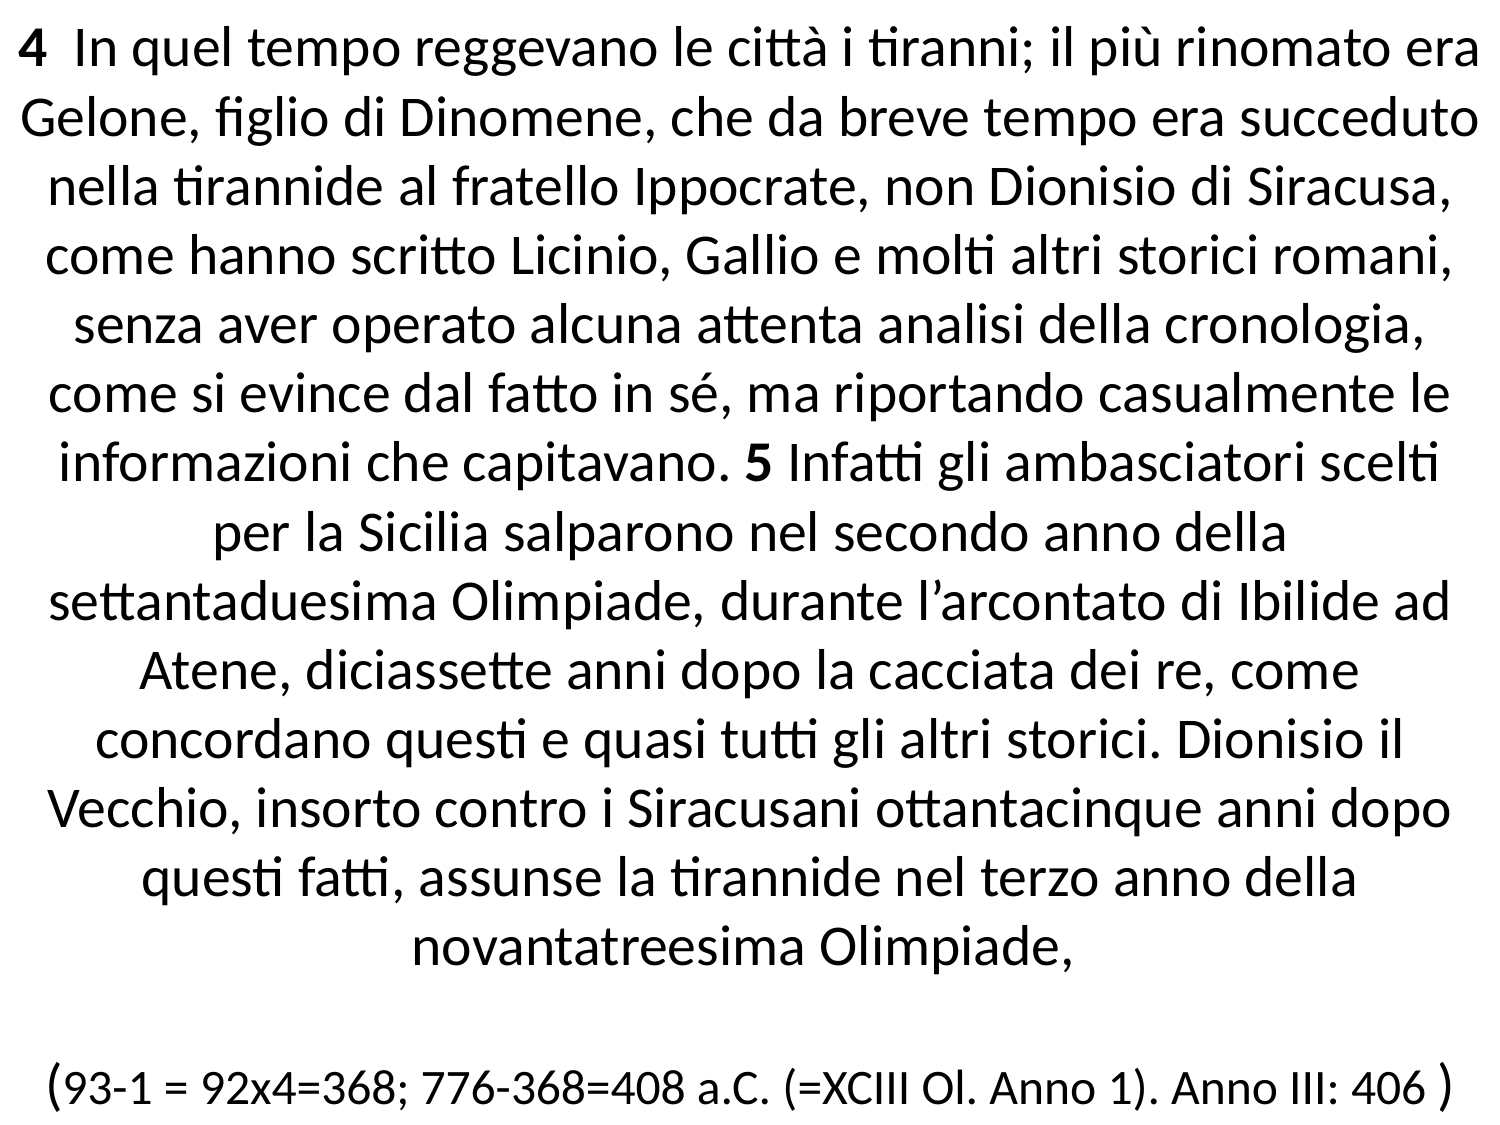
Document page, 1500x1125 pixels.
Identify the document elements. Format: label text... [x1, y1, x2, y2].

title 4 In quel tempo reggevano le città i tiranni; il più rinomato era Gelone, figlio di Dinomene, che da breve tempo era succeduto nella tirannide al fratello Ippocrate, non Dionisio di Siracusa, come hanno scritto Licinio, Gallio e molti altri storici romani, senza aver operato alcuna attenta analisi della cronologia, come si evince dal fatto in sé, ma riportando casualmente le informazioni che capitavano. 5 Infatti gli ambasciatori scelti per la Sicilia salparono nel secondo anno della settantaduesima Olimpiade, durante l’arcontato di Ibilide ad Atene, diciassette anni dopo la cacciata dei re, come concordano questi e quasi tutti gli altri storici. Dionisio il Vecchio, insorto contro i Siracusani ottantacinque anni dopo questi fatti, assunse la tirannide nel terzo anno della novantatreesima Olimpiade, (93-1 = 92x4=368; 776-368=408 a.C. (=XCIII Ol. Anno 1). Anno III: 406 ) [0, 0, 1500, 1125]
